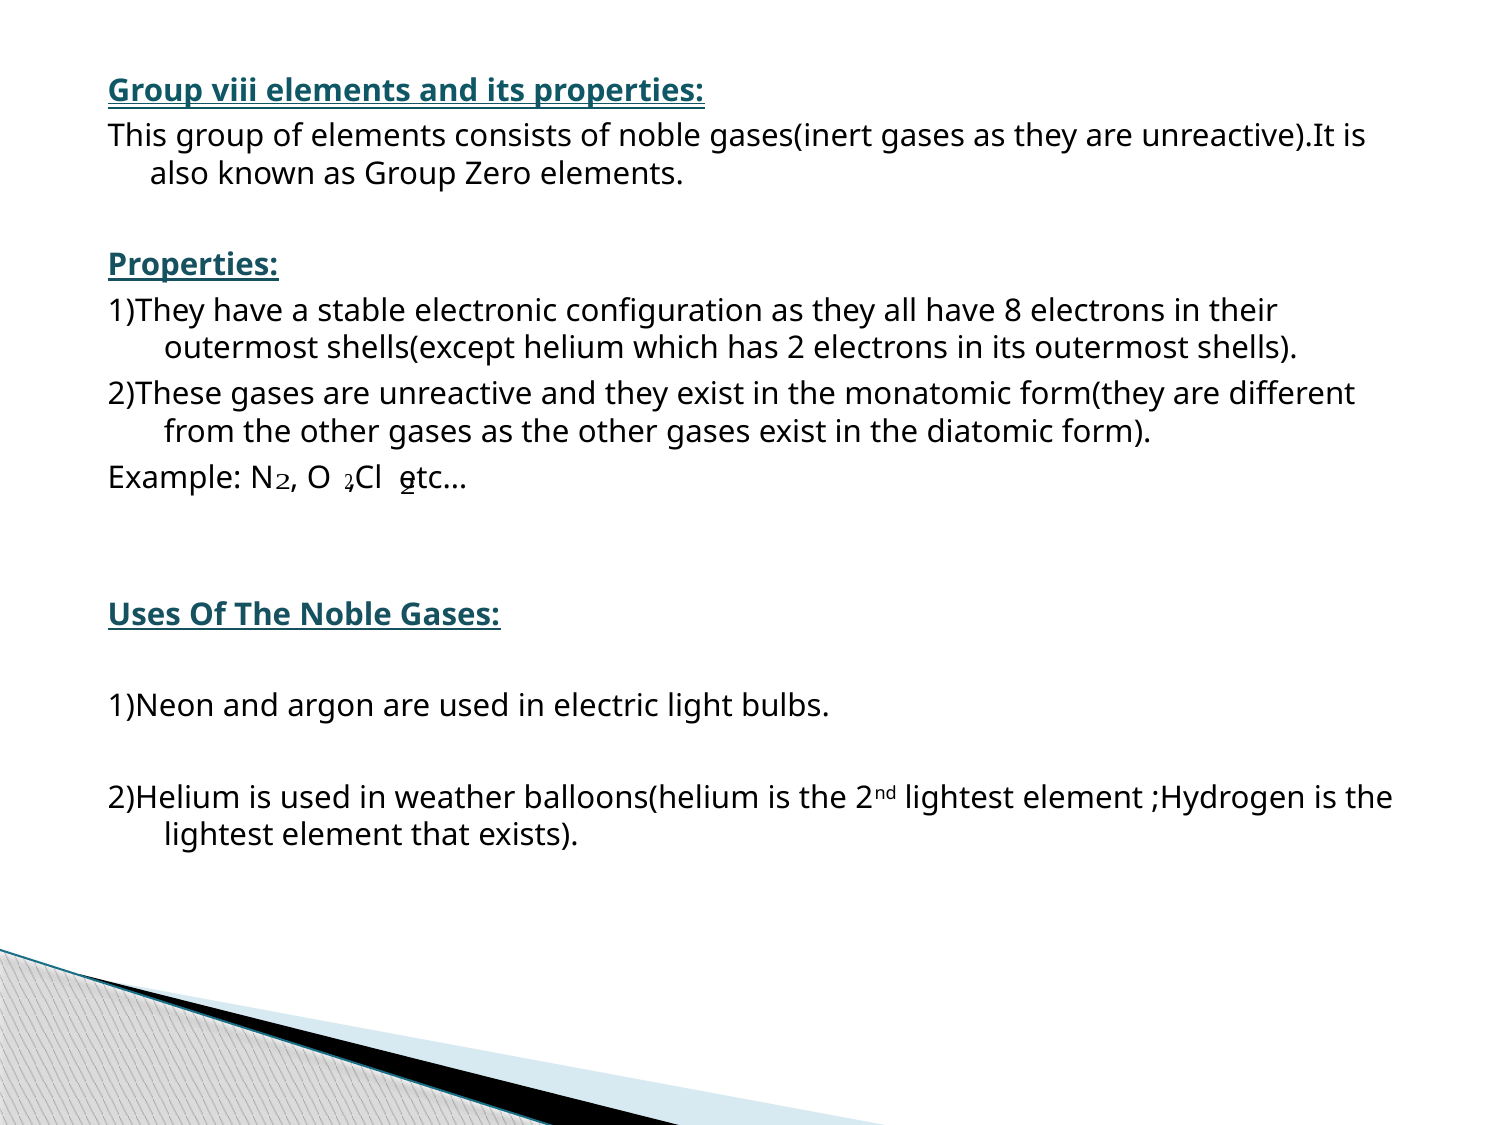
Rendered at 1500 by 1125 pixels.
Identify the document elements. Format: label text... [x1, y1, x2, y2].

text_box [387, 462, 433, 531]
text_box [262, 462, 308, 513]
list Group viii elements and its properties: This group of elements consists of noble gases(inert gases as they are unreactive).It is also known as Group Zero elements. Properties: 1)They have a stable electronic configuration as they all have 8 electrons in their outermost shells(except helium which has 2 electrons in its outermost shells). 2)These gases are unreactive and they exist in the monatomic form(they are different from the other gases as the other gases exist in the diatomic form). Example: N , O ,Cl etc… Uses Of The Noble Gases: 1)Neon and argon are used in electric light bulbs. 2)Helium is used in weather balloons(helium is the 2nd lightest element ;Hydrogen is the lightest element that exists). [75, 62, 1425, 1063]
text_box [337, 462, 363, 513]
